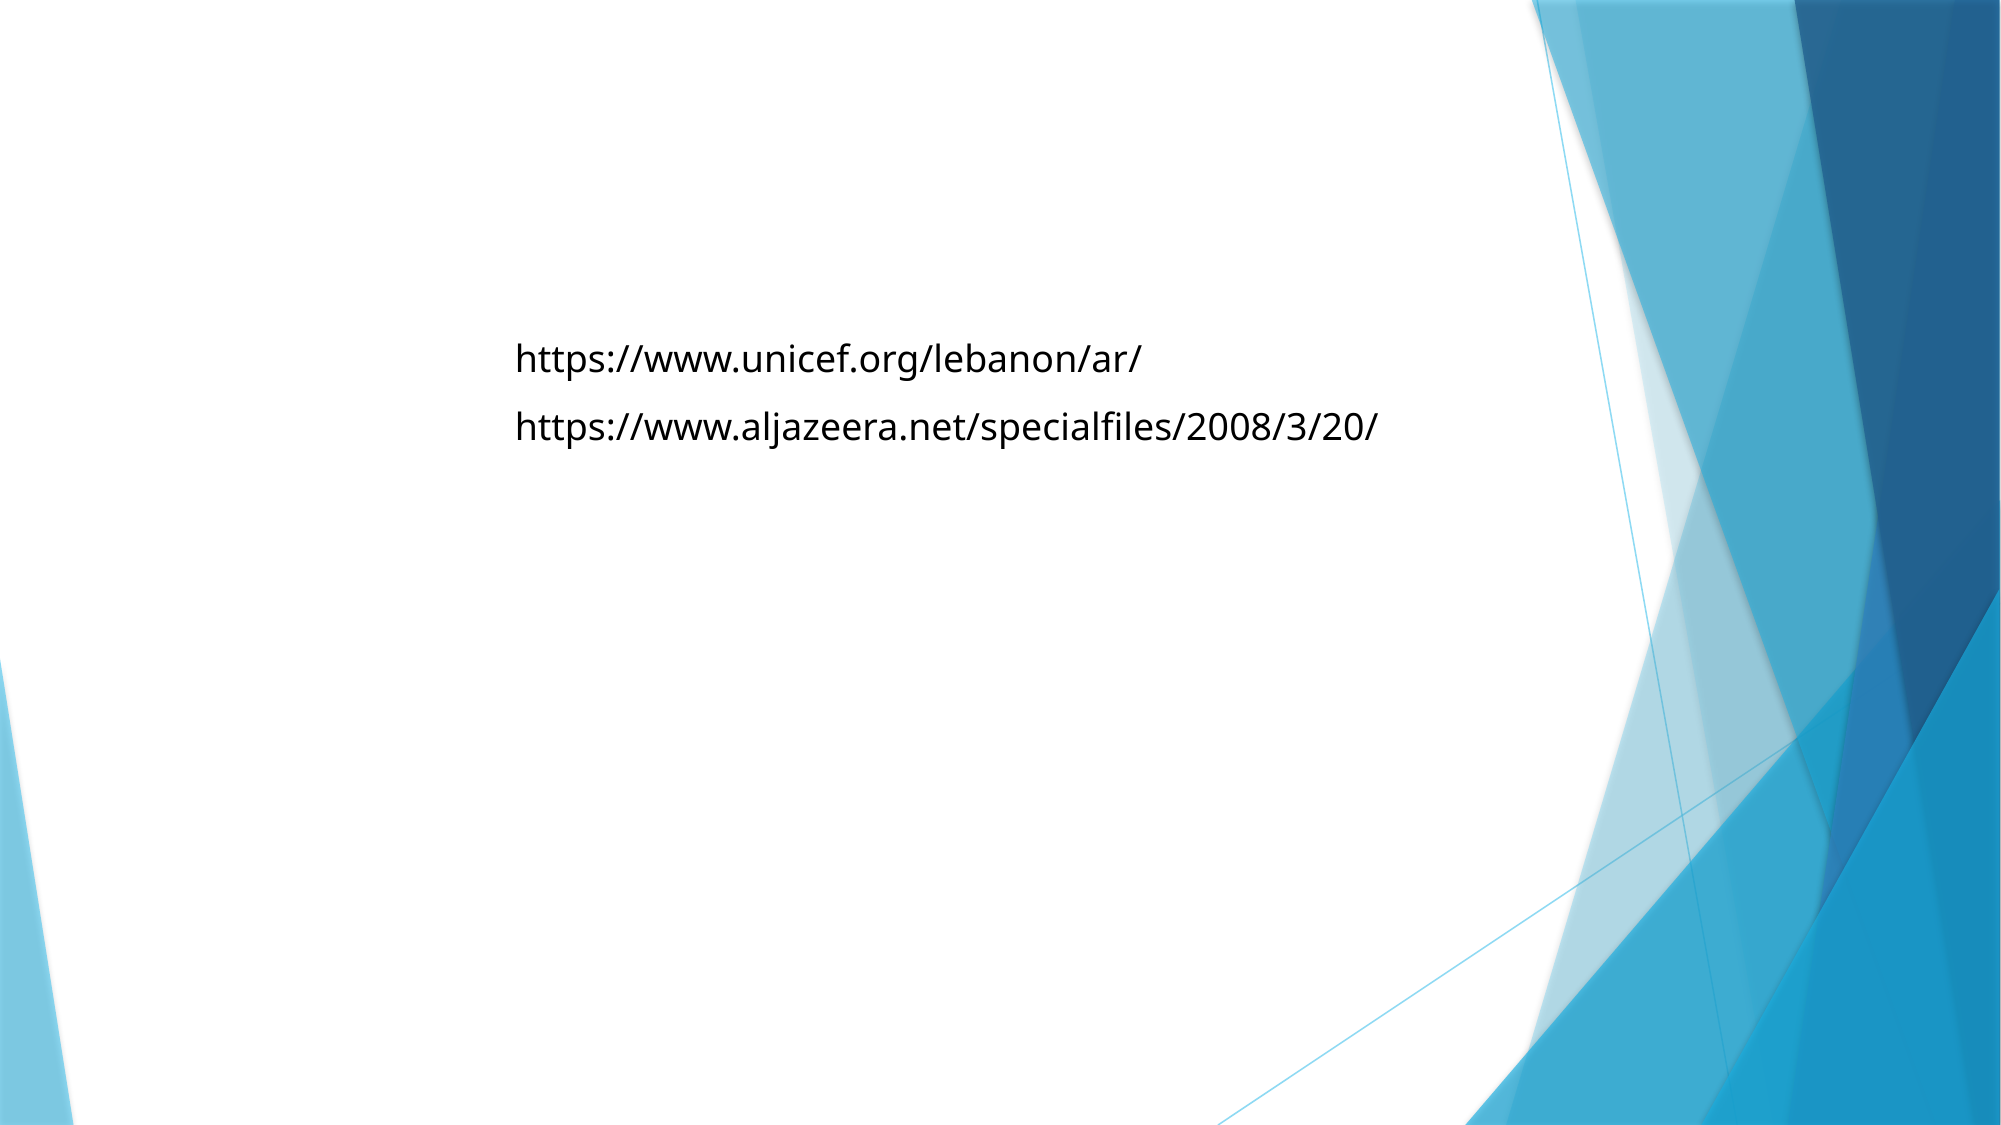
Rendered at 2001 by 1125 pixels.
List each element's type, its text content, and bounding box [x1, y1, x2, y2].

text_box https://www.unicef.org/lebanon/ar/ [500, 327, 1500, 388]
text_box https://www.aljazeera.net/specialfiles/2008/3/20/ [500, 395, 1500, 456]
